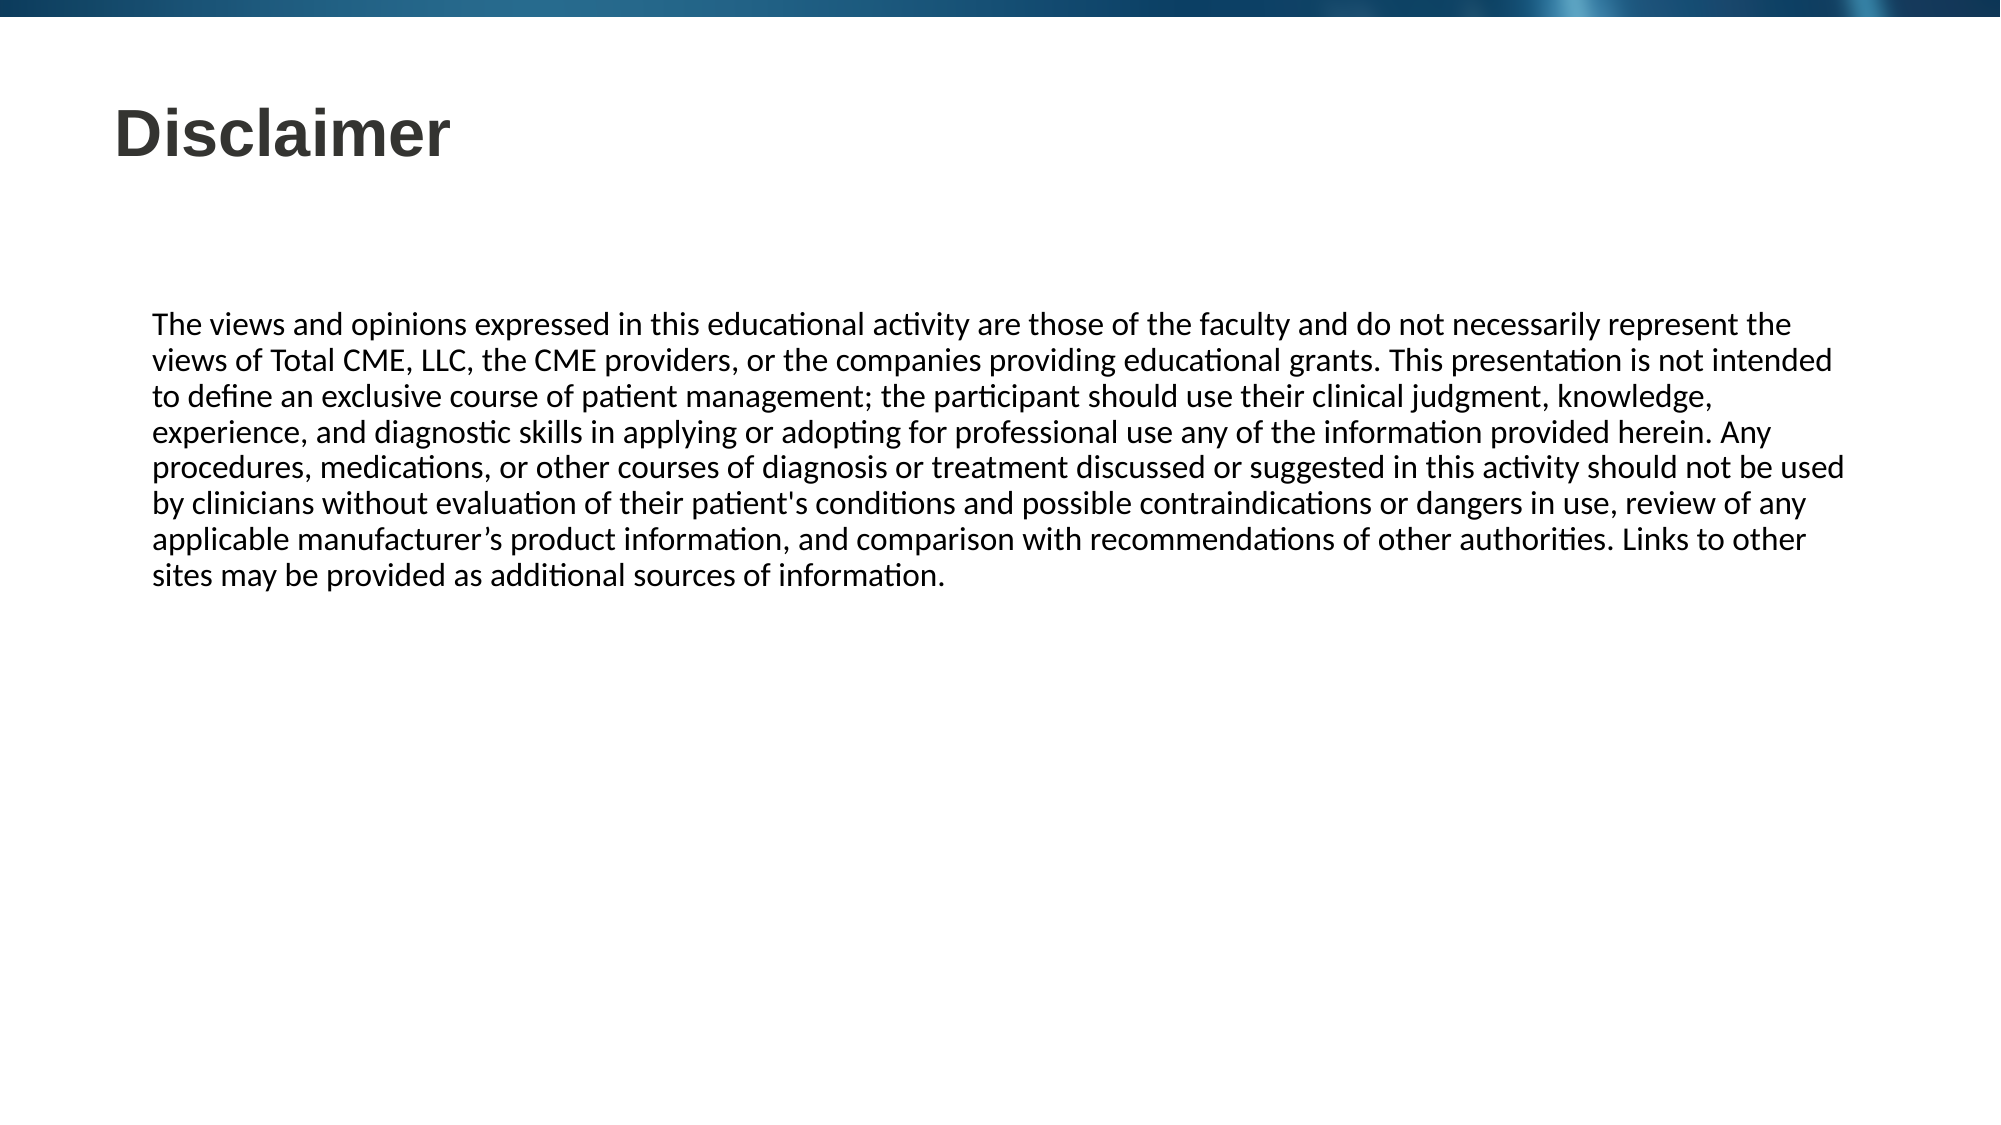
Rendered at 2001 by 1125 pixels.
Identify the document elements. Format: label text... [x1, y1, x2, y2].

title Disclaimer [99, 32, 1863, 228]
picture [0, 0, 2000, 17]
text_box The views and opinions expressed in this educational activity are those of the faculty and do not necessarily represent the views of Total CME, LLC, the CME providers, or the companies providing educational grants. This presentation is not intended to define an exclusive course of patient management; the participant should use their clinical judgment, knowledge, experience, and diagnostic skills in applying or adopting for professional use any of the information provided herein. Any procedures, medications, or other courses of diagnosis or treatment discussed or suggested in this activity should not be used by clinicians without evaluation of their patient's conditions and possible contraindications or dangers in use, review of any applicable manufacturer’s product information, and comparison with recommendations of other authorities. Links to other sites may be provided as additional sources of information. [137, 299, 1863, 767]
